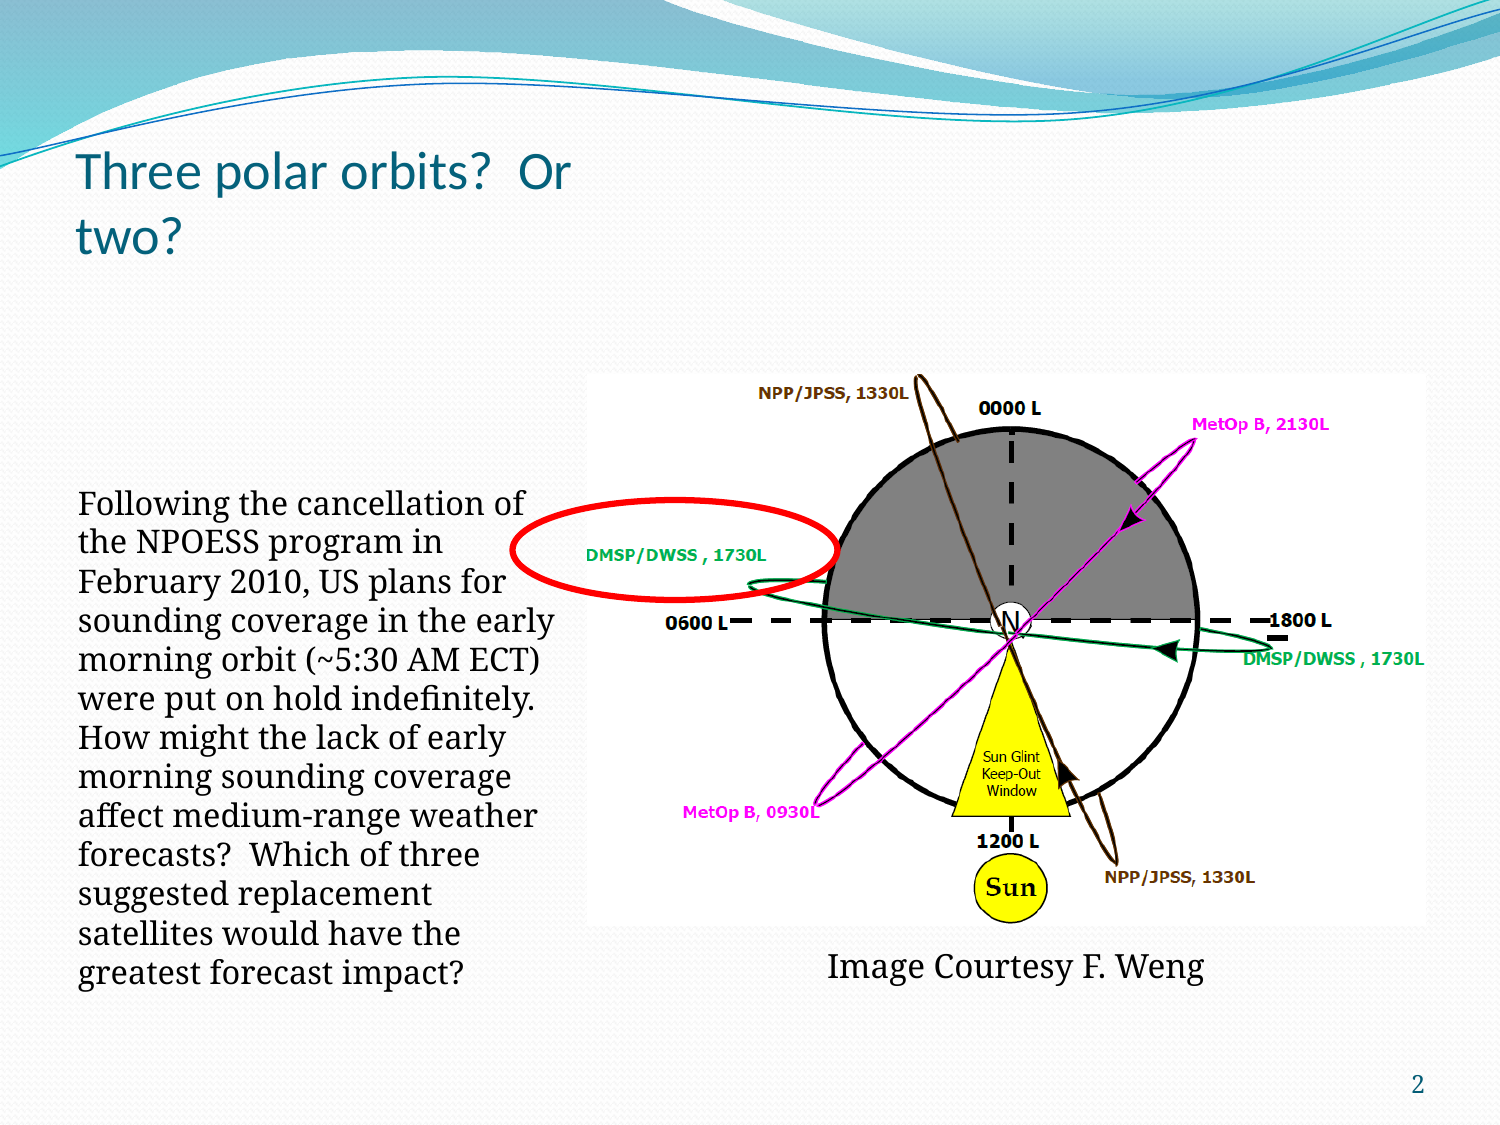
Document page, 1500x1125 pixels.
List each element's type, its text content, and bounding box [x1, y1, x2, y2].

text_box [510, 507, 580, 593]
text_box Image Courtesy F. Weng [812, 937, 1221, 993]
slide_number 2 [1299, 1042, 1425, 1103]
list Following the cancellation of the NPOESS program in February 2010, US plans for sounding coverage in the early morning orbit (~5:30 AM ECT) were put on hold indefinitely. How might the lack of early morning sounding coverage affect medium-range weather forecasts? Which of three suggested replacement satellites would have the greatest forecast impact? [75, 474, 569, 1005]
title Three polar orbits? Or two? [75, 75, 625, 266]
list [587, 374, 1427, 926]
